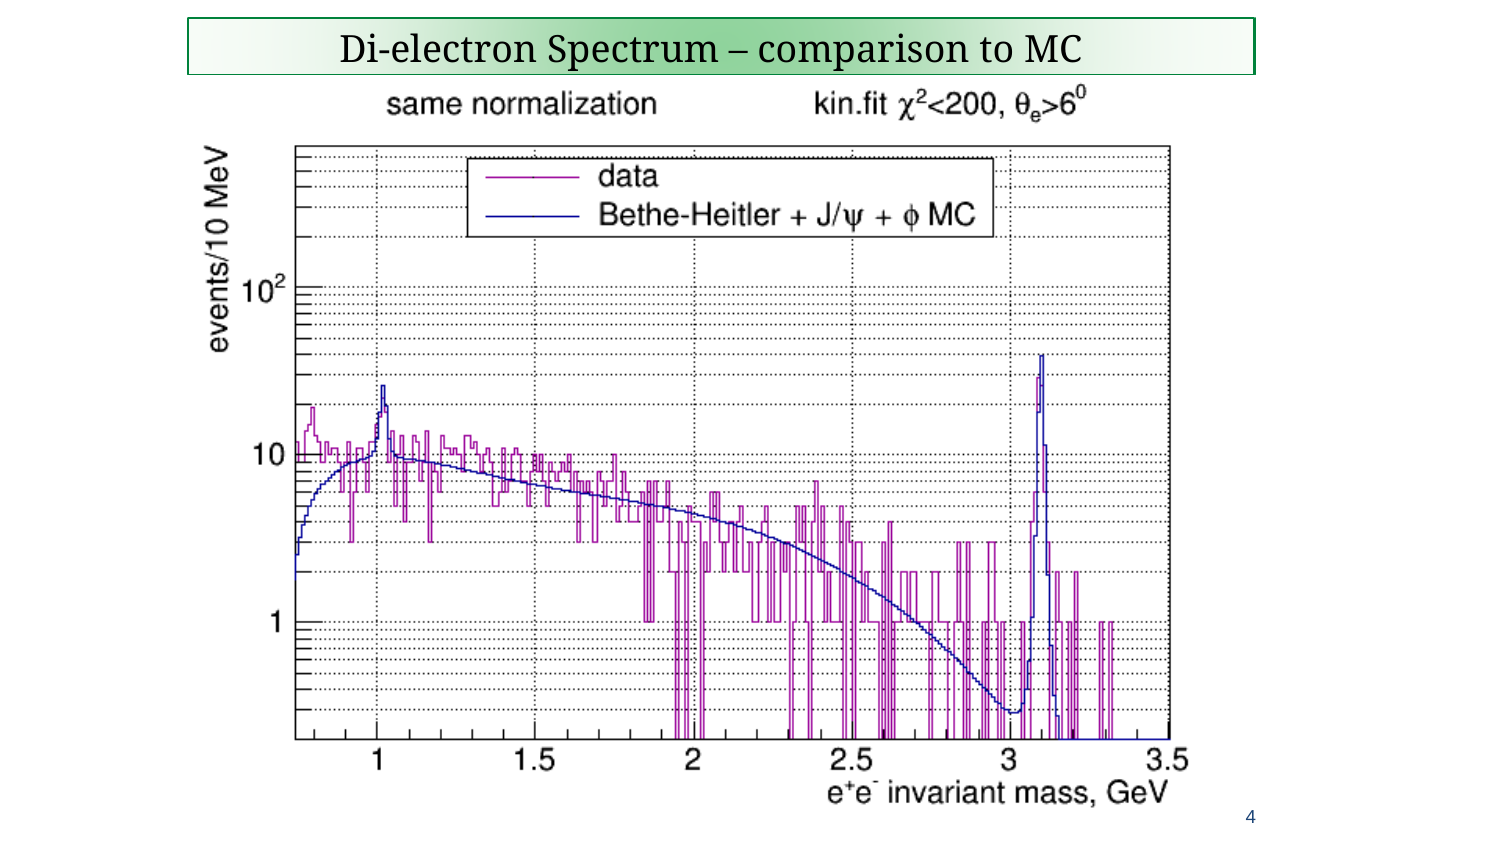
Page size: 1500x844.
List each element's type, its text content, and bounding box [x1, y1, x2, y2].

picture [187, 72, 1279, 814]
text_box 4 [1162, 814, 1257, 827]
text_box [178, 17, 1256, 75]
